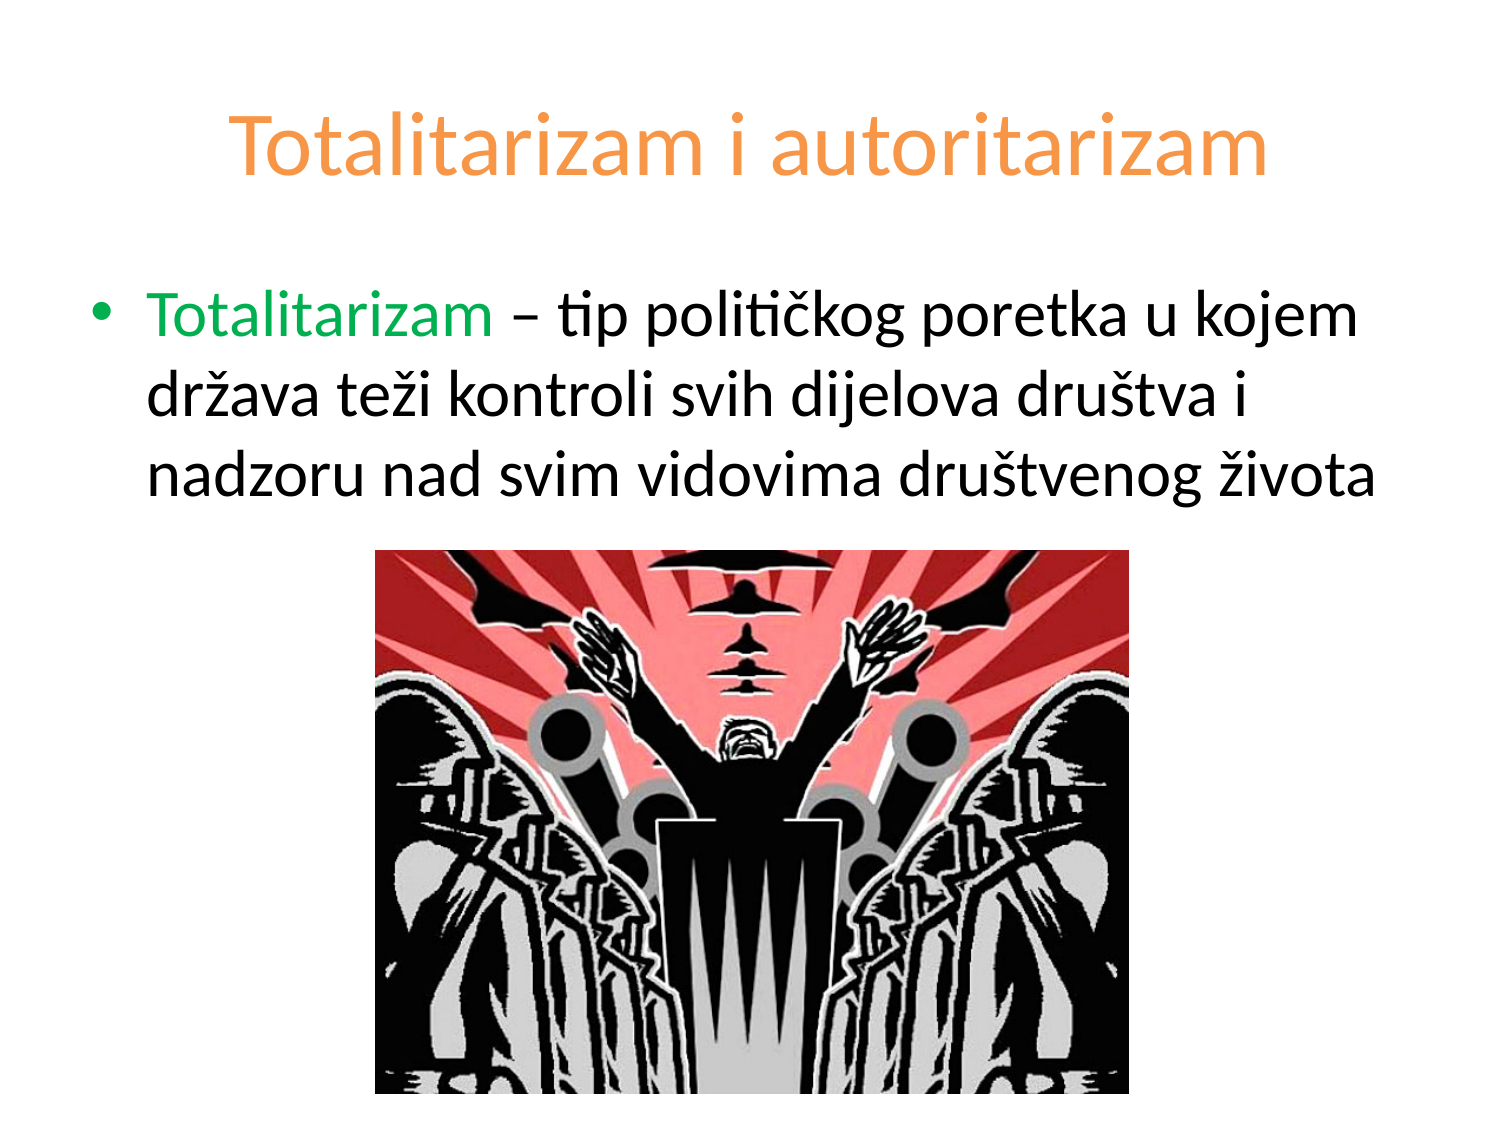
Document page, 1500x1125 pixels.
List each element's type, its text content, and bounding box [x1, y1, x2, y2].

title Totalitarizam i autoritarizam [75, 45, 1425, 233]
picture [374, 550, 1130, 1095]
list Totalitarizam – tip političkog poretka u kojem država teži kontroli svih dijelova društva i nadzoru nad svim vidovima društvenog života [75, 262, 1425, 1005]
